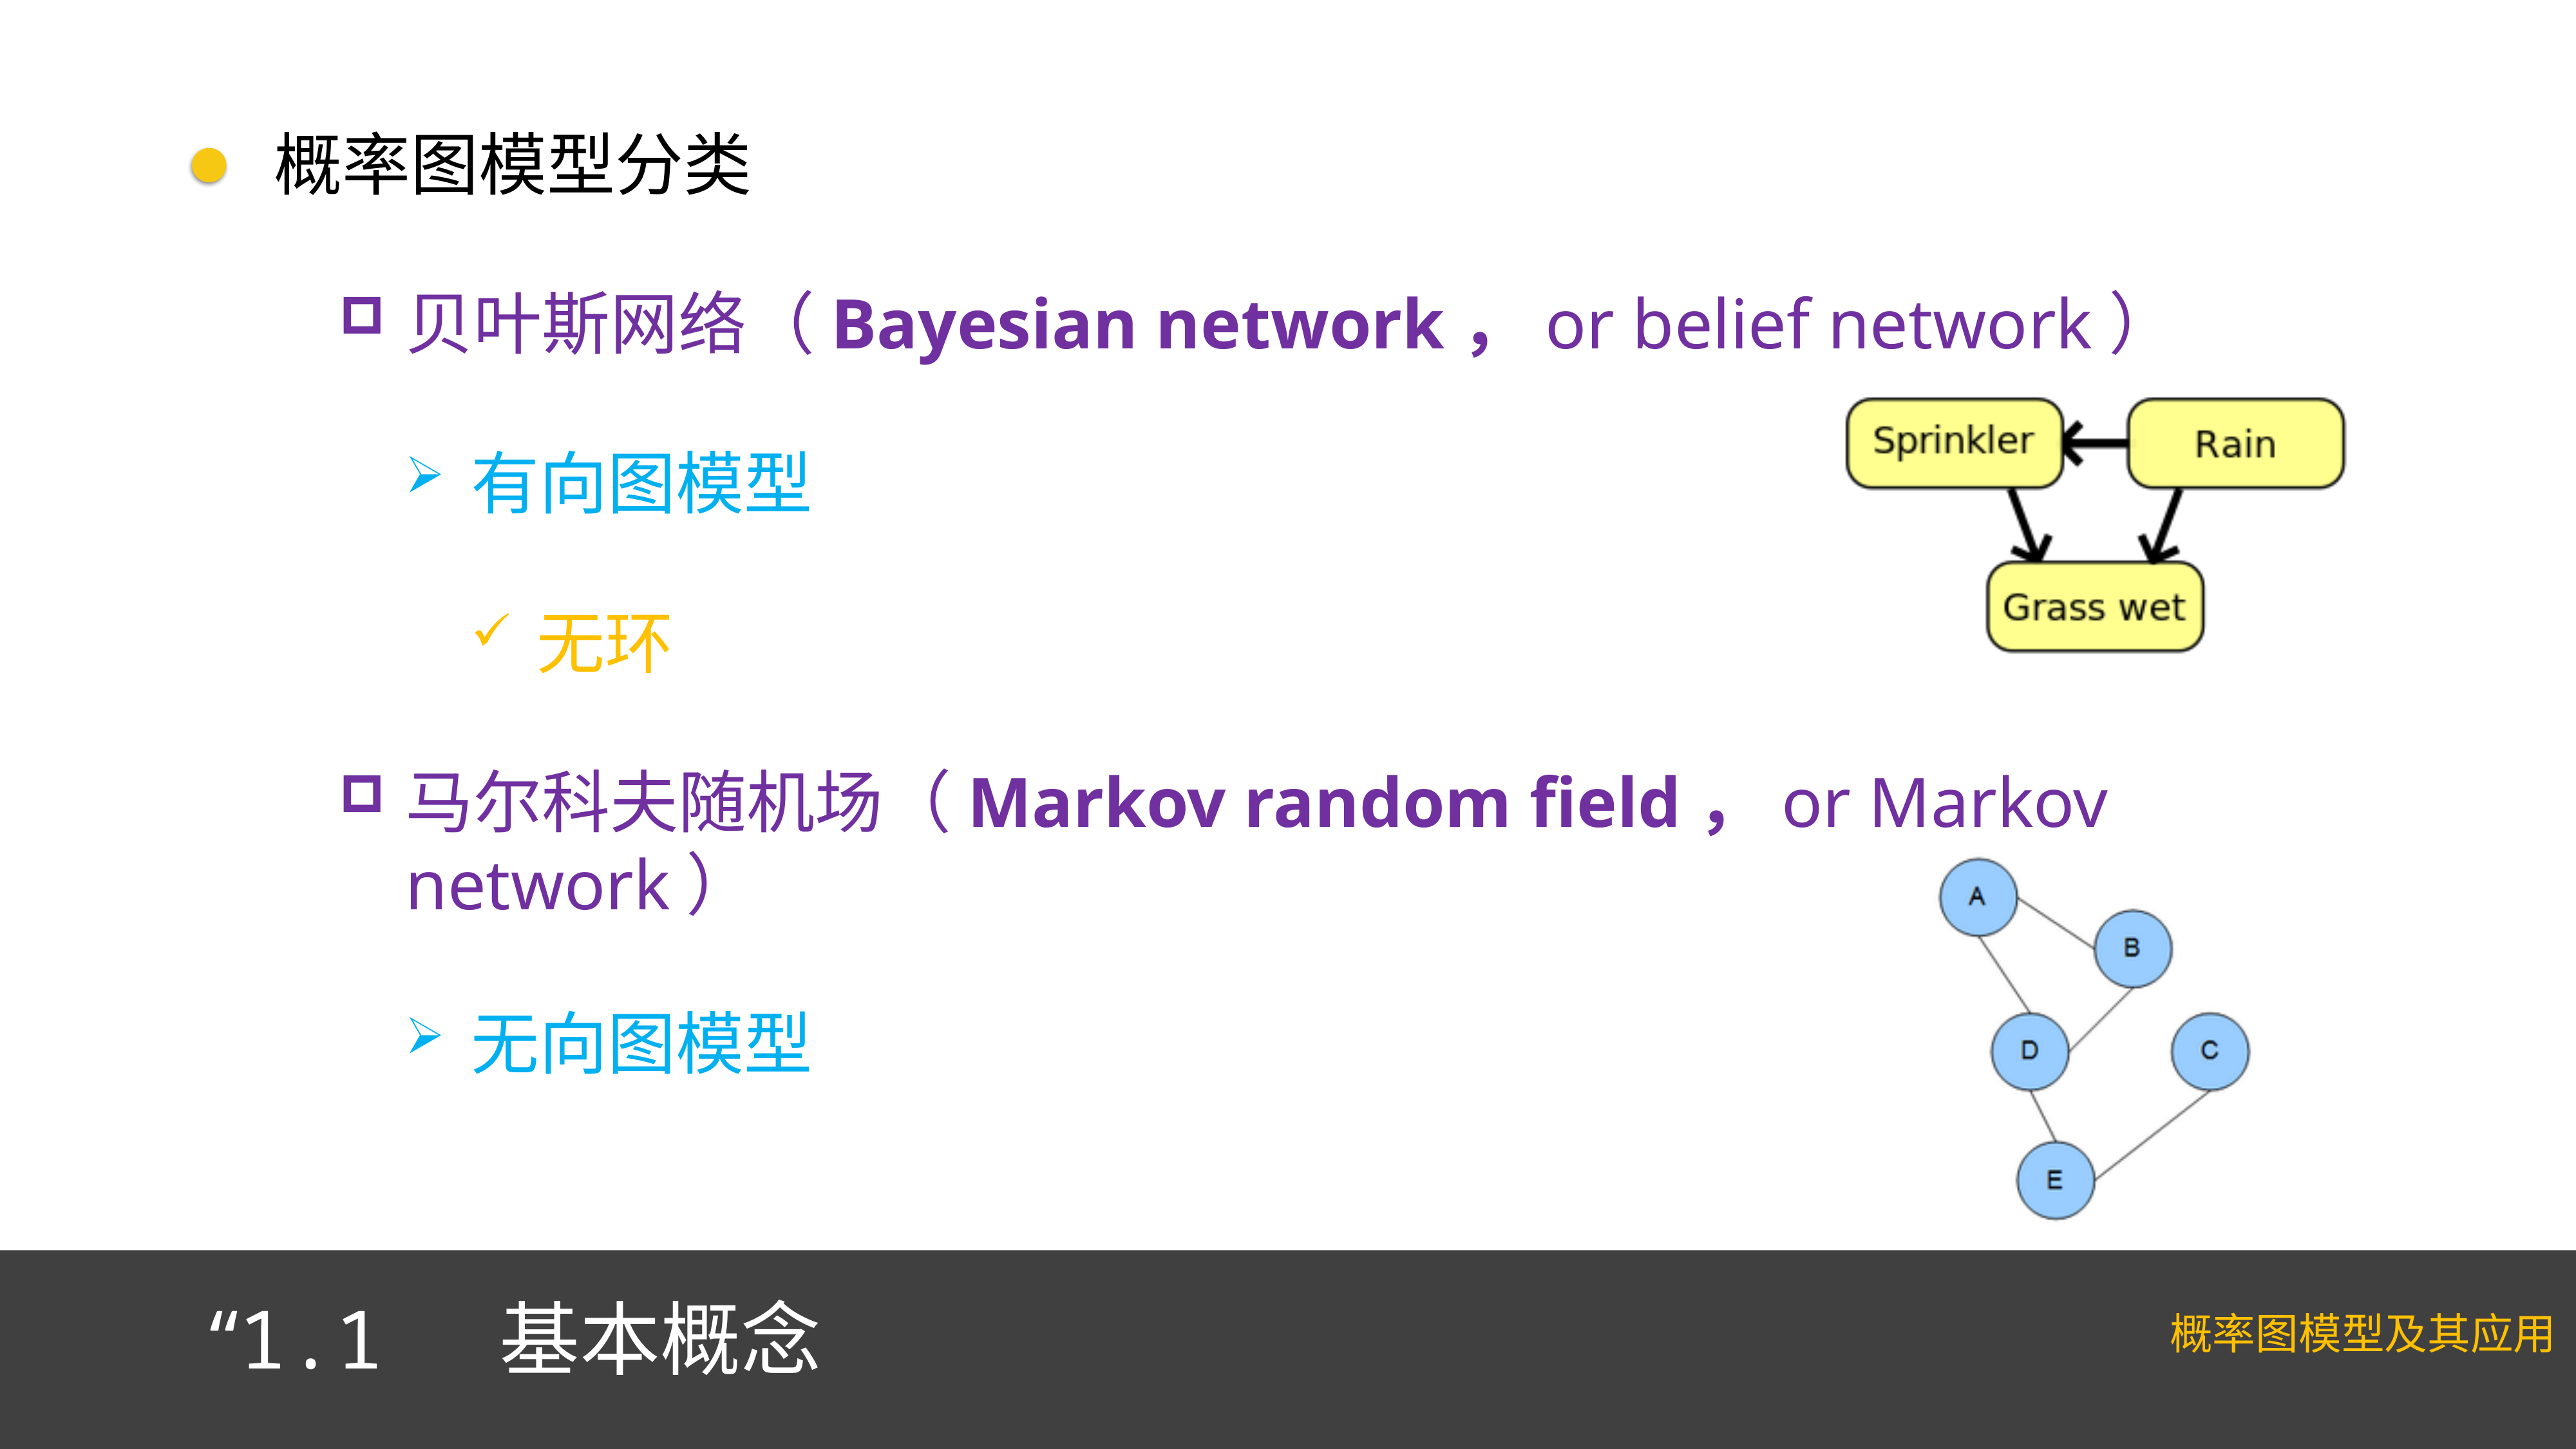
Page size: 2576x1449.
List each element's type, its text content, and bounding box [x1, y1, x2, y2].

text_box [192, 147, 227, 183]
picture [1842, 394, 2349, 659]
picture [1900, 837, 2307, 1248]
title “1.1 基本概念 [204, 1194, 1392, 1449]
list 概率图模型分类 贝叶斯网络（Bayesian network，or belief network） 有向图模型 无环 马尔科夫随机场（Markov random field，or Markov network） 无向图模型 [268, 115, 2455, 1089]
